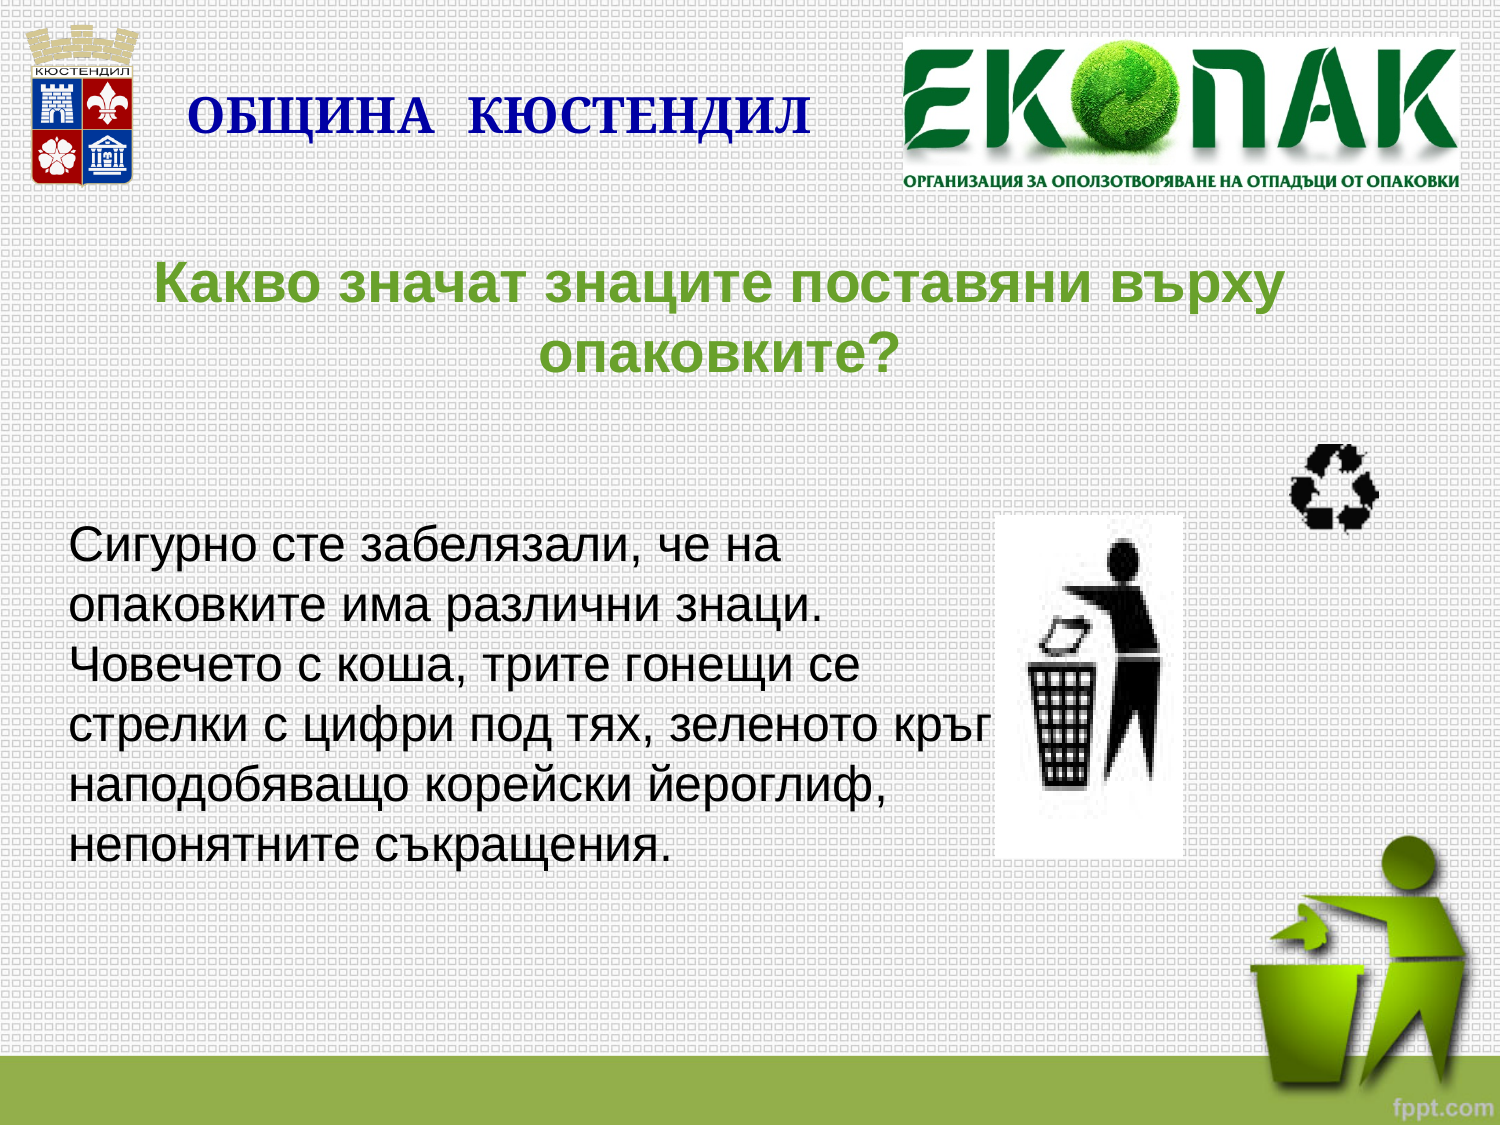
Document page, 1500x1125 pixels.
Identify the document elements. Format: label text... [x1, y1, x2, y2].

subtitle Сигурно сте забелязали, че на опаковките има различни знаци. Човечето с коша, трите гонещи се стрелки с цифри под тях, зеленото кръгче наподобяващо корейски йероглиф, непонятните съкращения. [53, 503, 1063, 1071]
picture [0, 0, 1500, 1125]
text_box ОБЩИНА КЮСТЕНДИЛ [171, 35, 869, 192]
title Какво значат знаците поставяни върху опаковките? [29, 243, 1412, 386]
